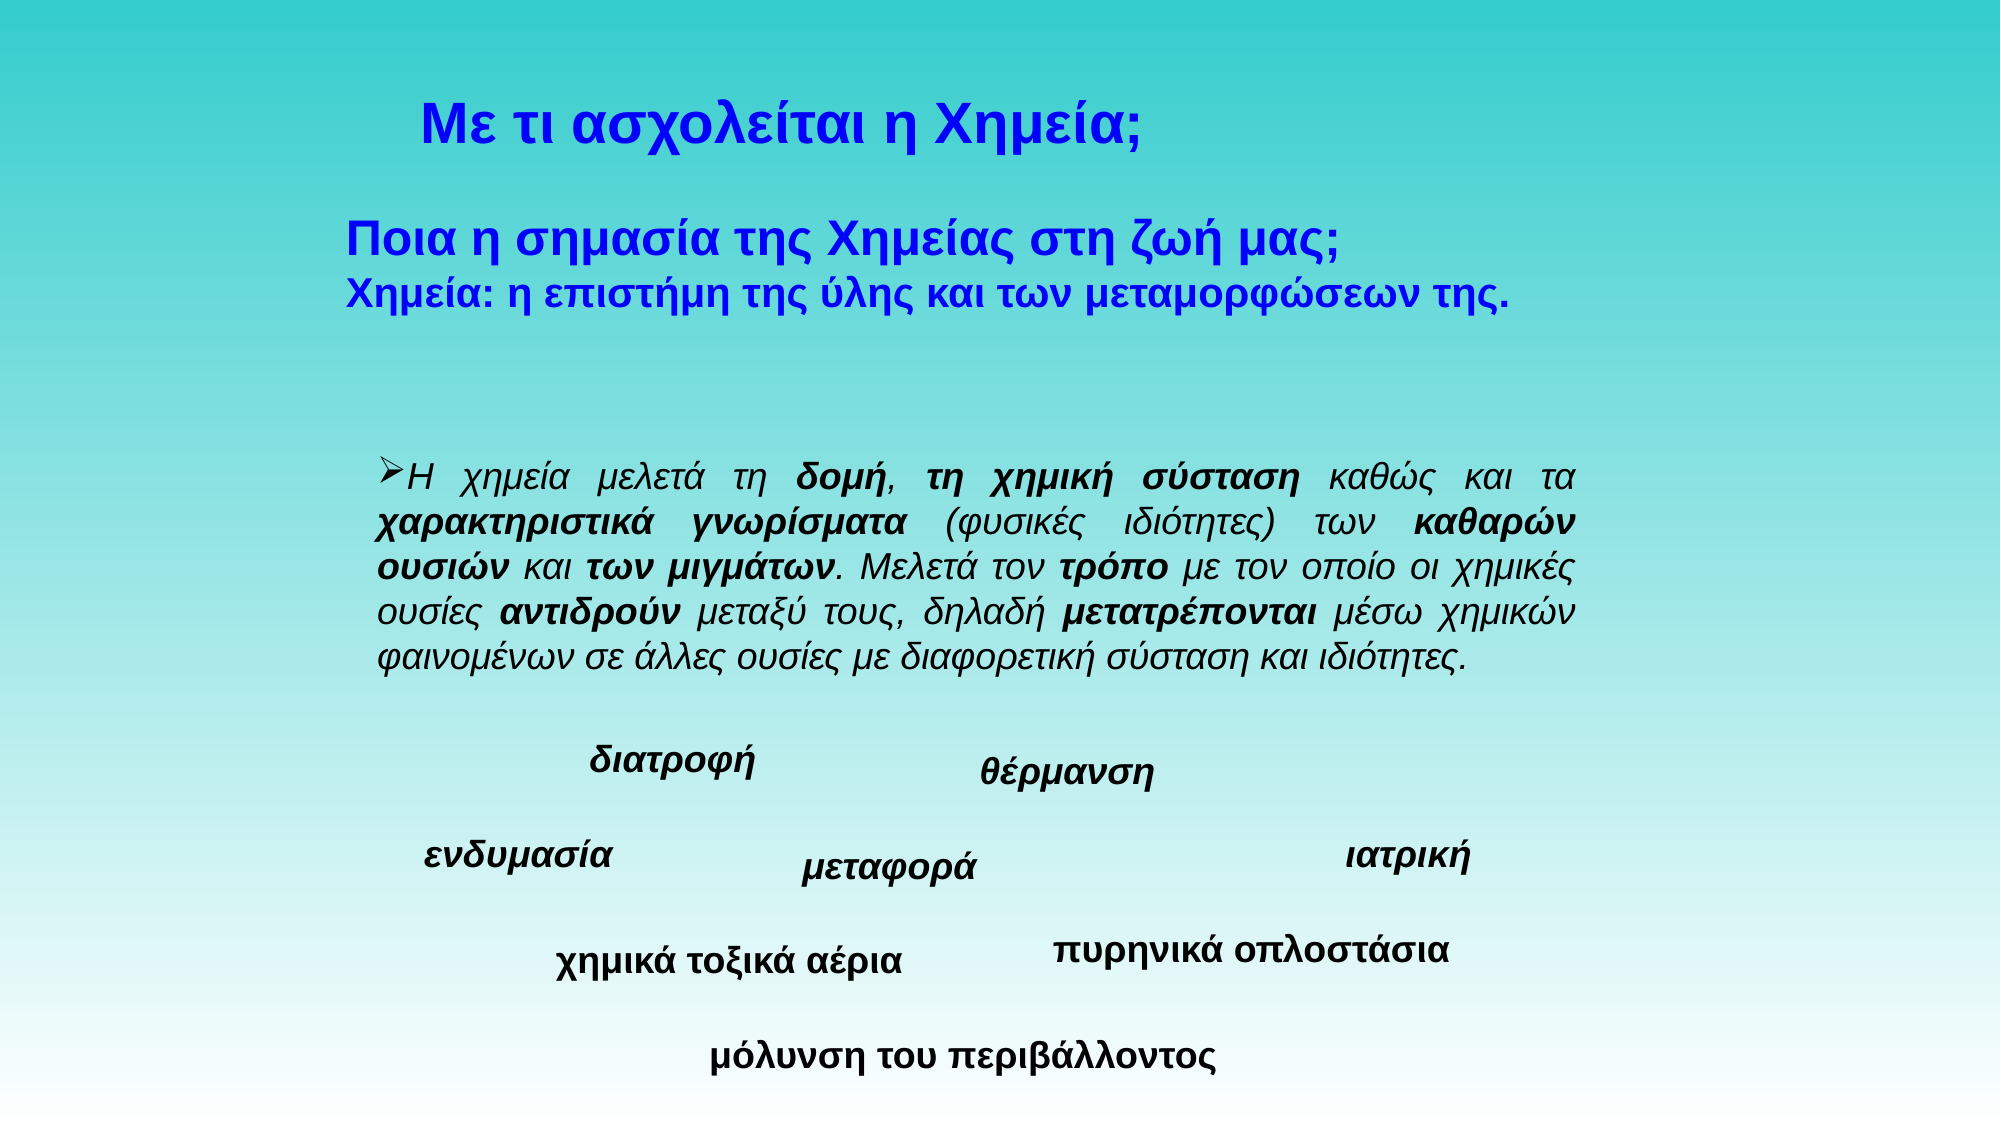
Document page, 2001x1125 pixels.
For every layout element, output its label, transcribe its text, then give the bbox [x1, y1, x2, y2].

text_box θέρμανση [964, 739, 1182, 800]
text_box μεταφορά [787, 834, 1003, 894]
text_box Με τι ασχολείται η Χημεία; Ποια η σημασία της Χημείας στη ζωή μας; Χημεία: η επιστήμη της ύλης και των μεταμορφώσεων της. [331, 78, 1537, 323]
text_box ενδυμασία [409, 822, 639, 883]
text_box Η χημεία μελετά τη δομή, τη χημική σύσταση καθώς και τα χαρακτηριστικά γνωρίσματα (φυσικές ιδιότητες) των καθαρών ουσιών και των μιγμάτων. Μελετά τον τρόπο με τον οποίο οι χημικές ουσίες αντιδρούν μεταξύ τους, δηλαδή μετατρέπονται μέσω χημικών φαινομένων σε άλλες ουσίες με διαφορετική σύσταση και ιδιότητες. [362, 444, 1591, 685]
text_box μόλυνση του περιβάλλοντος [694, 1023, 1243, 1084]
text_box χημικά τοξικά αέρια [541, 928, 918, 989]
text_box πυρηνικά οπλοστάσια [1038, 917, 1476, 977]
text_box ιατρική [1330, 822, 1498, 883]
text_box διατροφή [574, 728, 782, 788]
